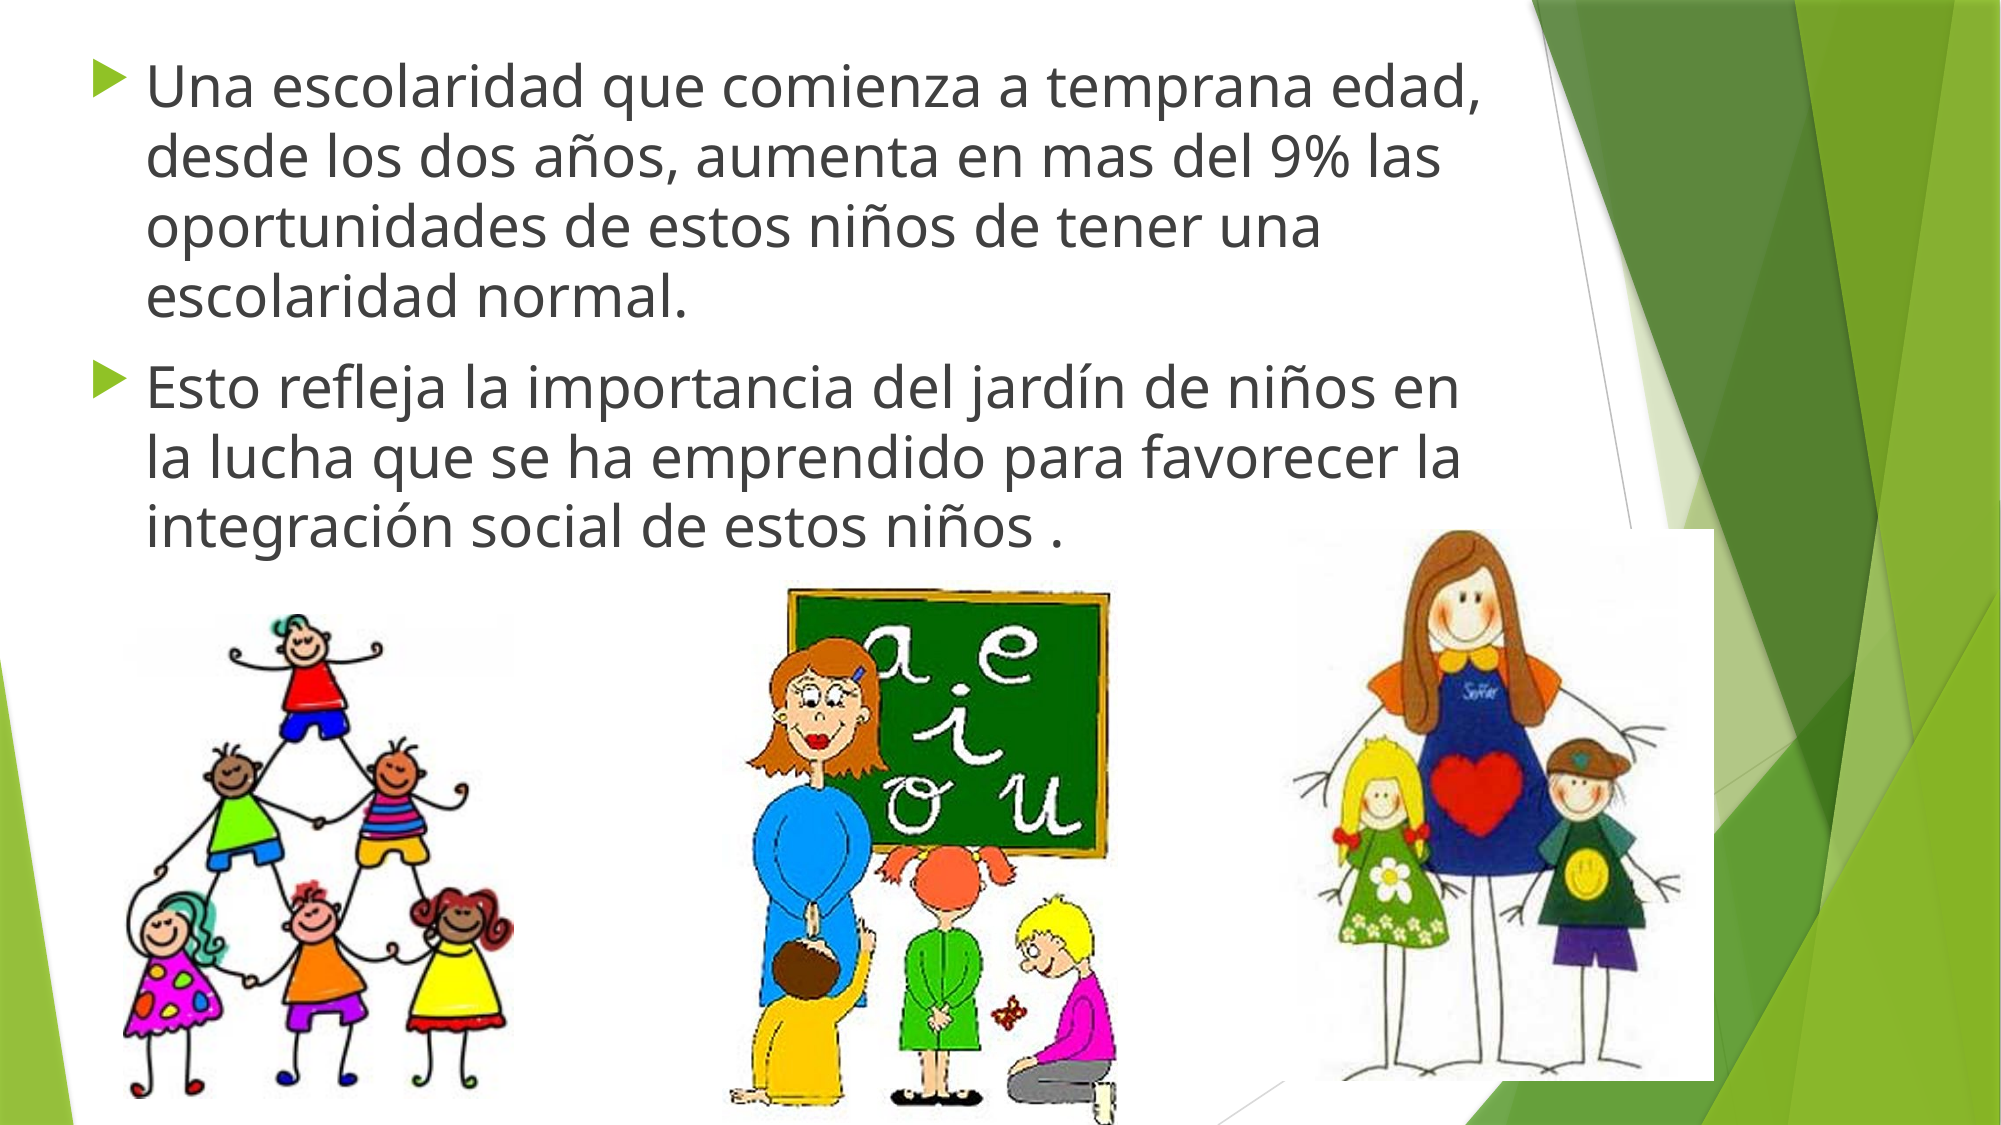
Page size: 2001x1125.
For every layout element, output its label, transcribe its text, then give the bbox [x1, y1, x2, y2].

picture [122, 614, 514, 1099]
picture [721, 580, 1118, 1125]
list Una escolaridad que comienza a temprana edad, desde los dos años, aumenta en mas del 9% las oportunidades de estos niños de tener una escolaridad normal. Esto refleja la importancia del jardín de niños en la lucha que se ha emprendido para favorecer la integración social de estos niños . [73, 42, 1499, 615]
picture [1226, 529, 1714, 1082]
